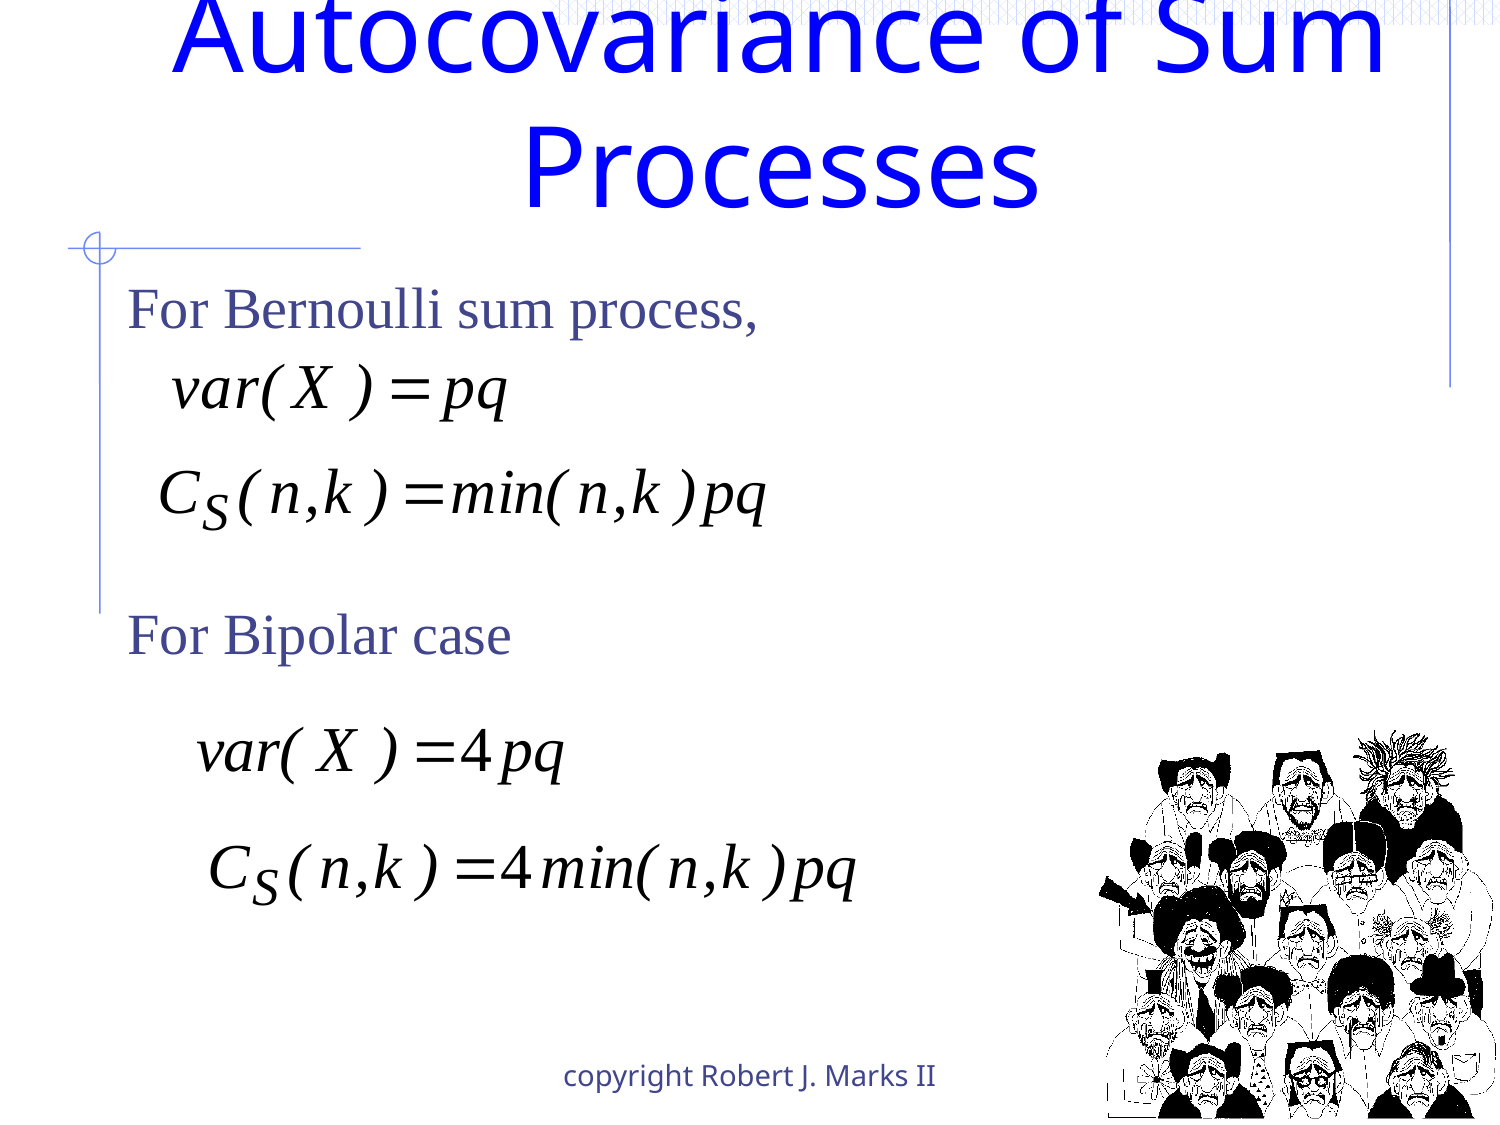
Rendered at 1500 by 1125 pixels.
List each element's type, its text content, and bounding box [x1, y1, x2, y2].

footer copyright Robert J. Marks II [512, 1025, 988, 1100]
picture [1098, 724, 1500, 1120]
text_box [187, 712, 577, 798]
list For Bernoulli sum process, For Bipolar case [112, 262, 1388, 1025]
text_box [162, 349, 520, 436]
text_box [199, 824, 872, 922]
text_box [149, 449, 779, 547]
title Autocovariance of Sum Processes [0, 50, 1500, 238]
